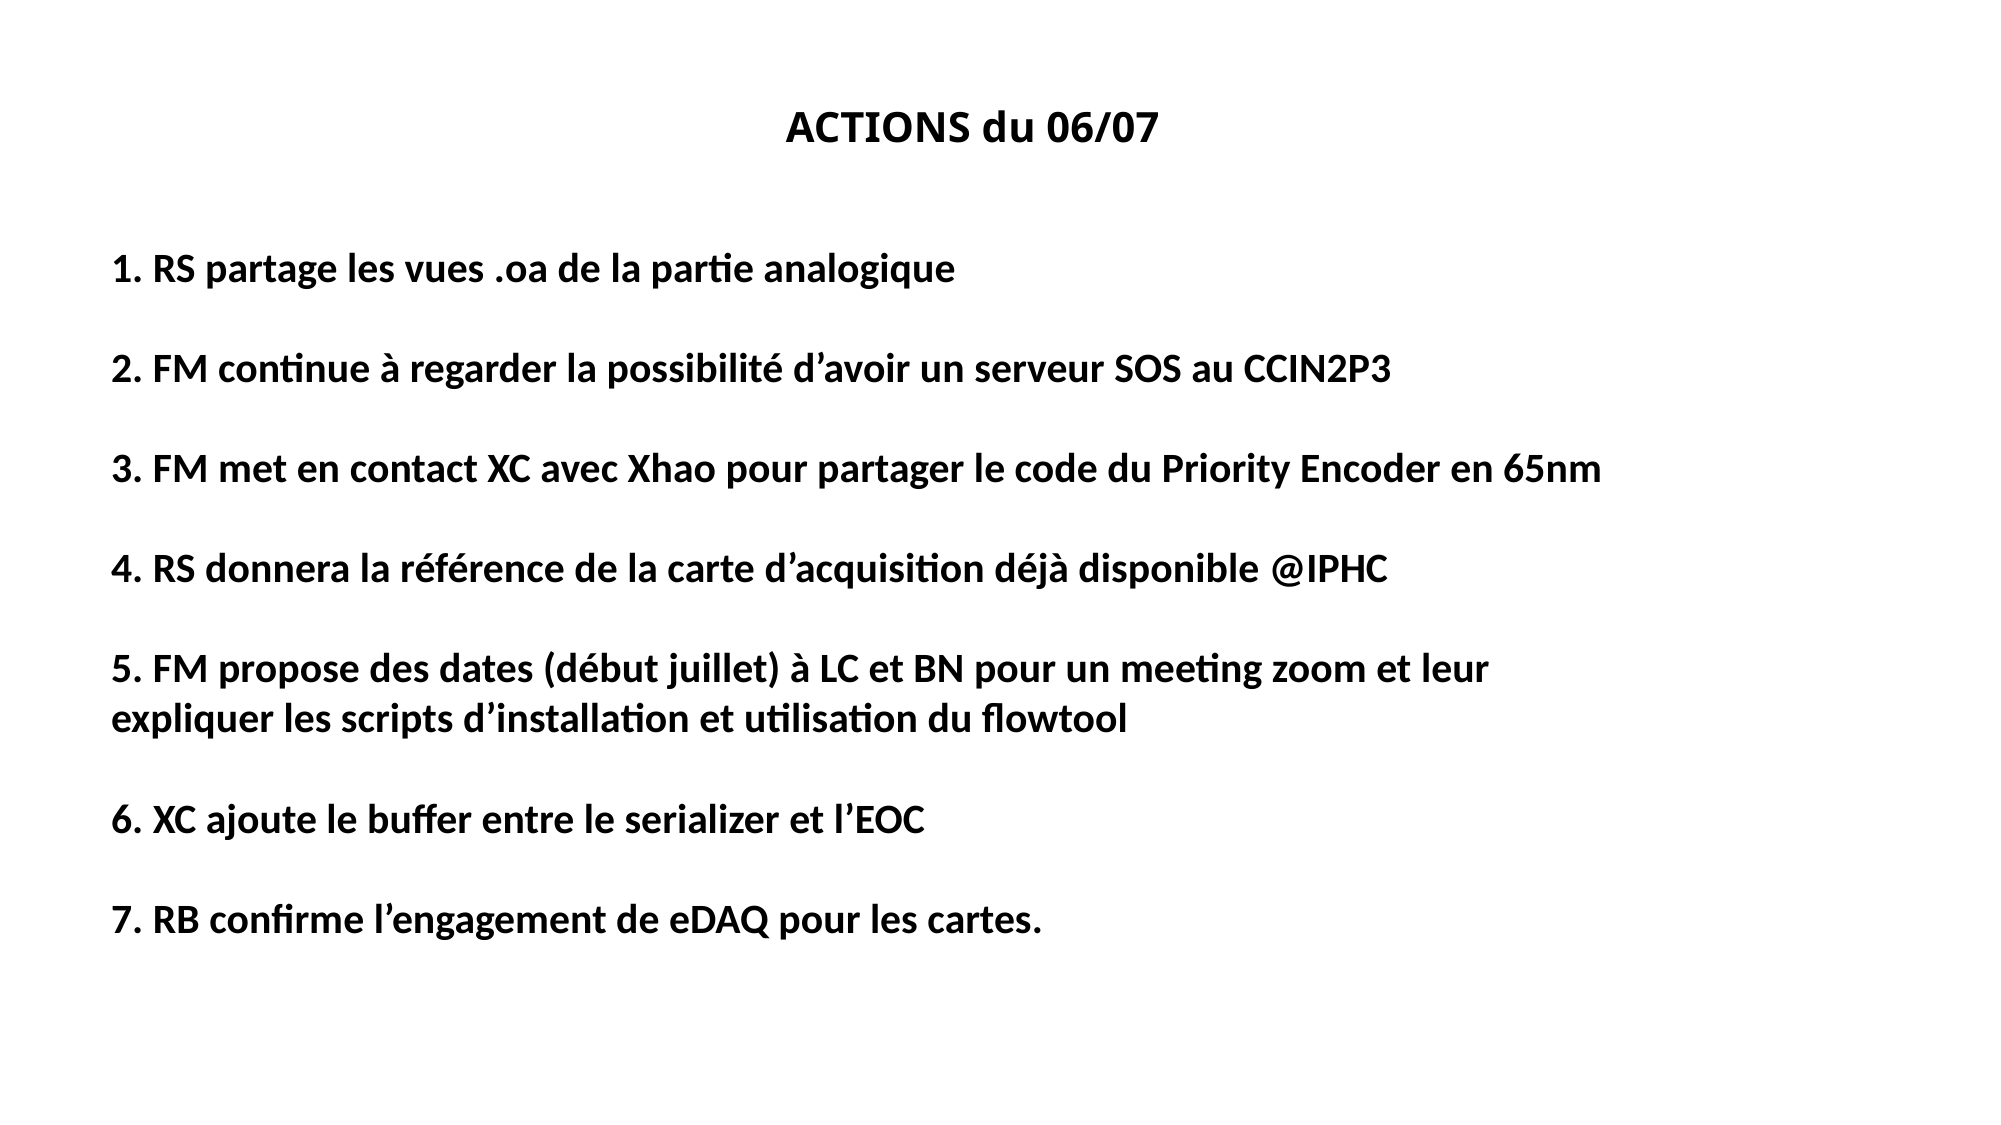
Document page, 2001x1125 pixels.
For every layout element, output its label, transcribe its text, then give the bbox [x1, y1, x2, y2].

text_box ACTIONS du 06/07 1. RS partage les vues .oa de la partie analogique 2. FM continue à regarder la possibilité d’avoir un serveur SOS au CCIN2P3 3. FM met en contact XC avec Xhao pour partager le code du Priority Encoder en 65nm 4. RS donnera la référence de la carte d’acquisition déjà disponible @IPHC 5. FM propose des dates (début juillet) à LC et BN pour un meeting zoom et leur expliquer les scripts d’installation et utilisation du flowtool 6. XC ajoute le buffer entre le serializer et l’EOC 7. RB confirme l’engagement de eDAQ pour les cartes. [96, 93, 1850, 949]
